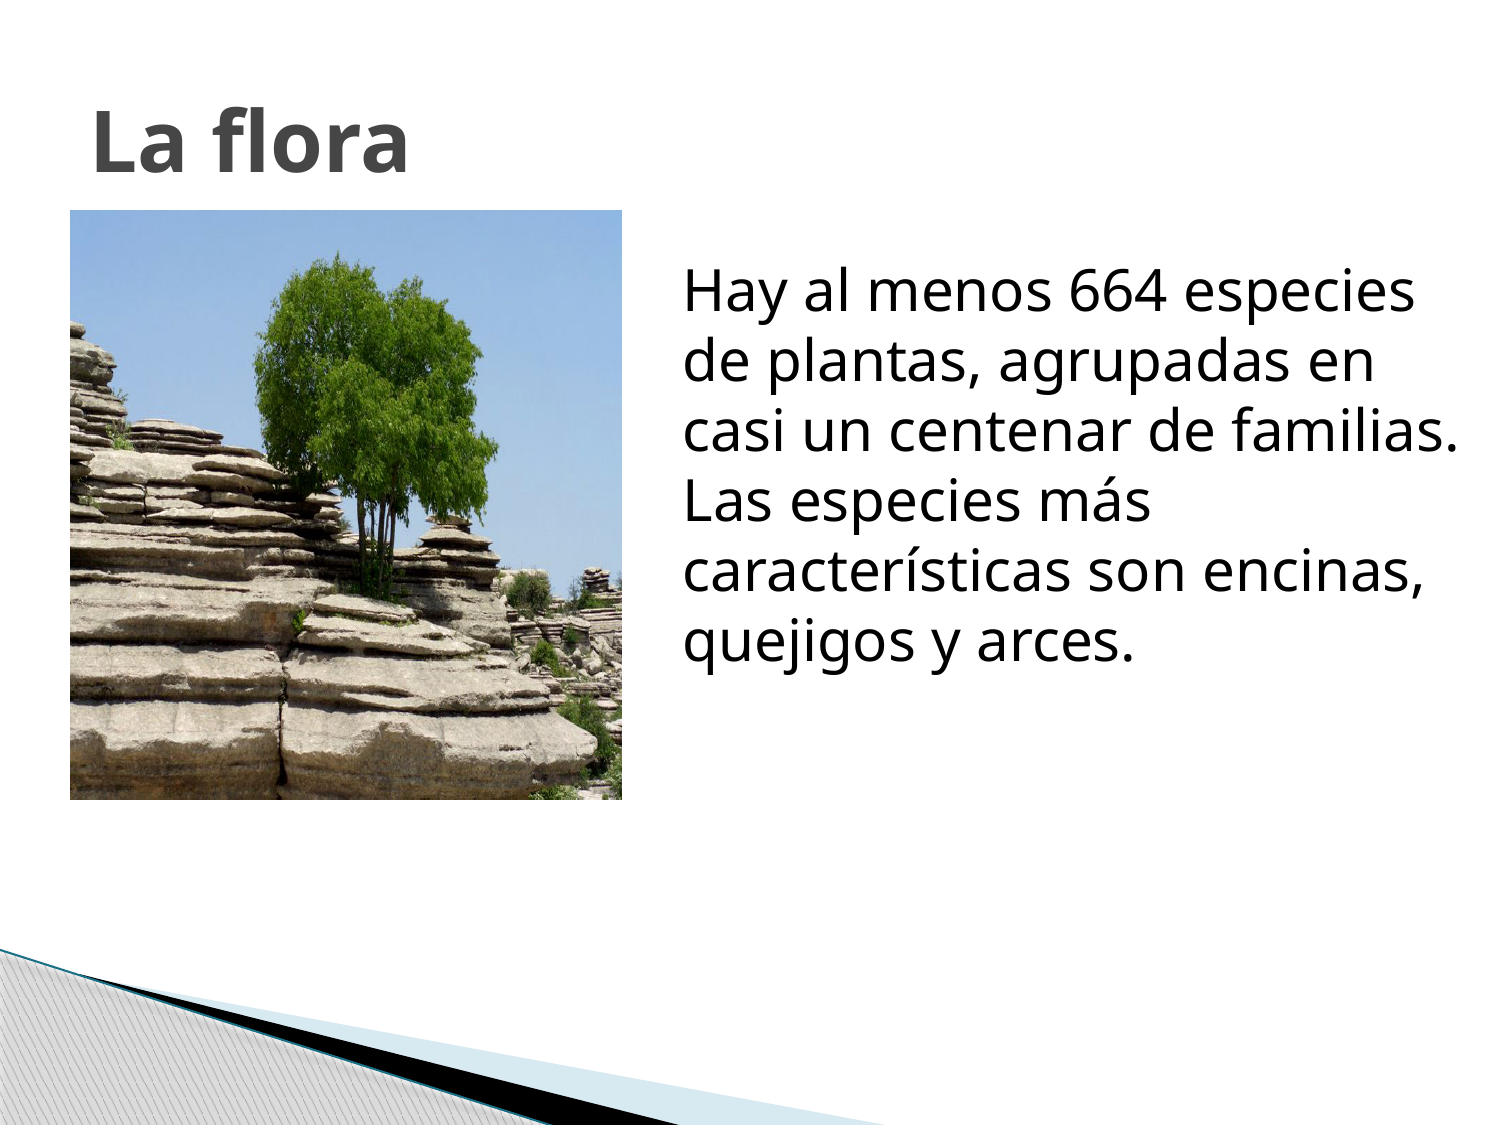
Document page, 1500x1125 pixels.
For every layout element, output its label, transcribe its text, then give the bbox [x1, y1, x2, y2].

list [70, 210, 622, 801]
title La flora [75, 45, 1425, 233]
text_box Hay al menos 664 especies de plantas, agrupadas en casi un centenar de familias. Las especies más características son encinas, quejigos y arces. [667, 246, 1500, 751]
